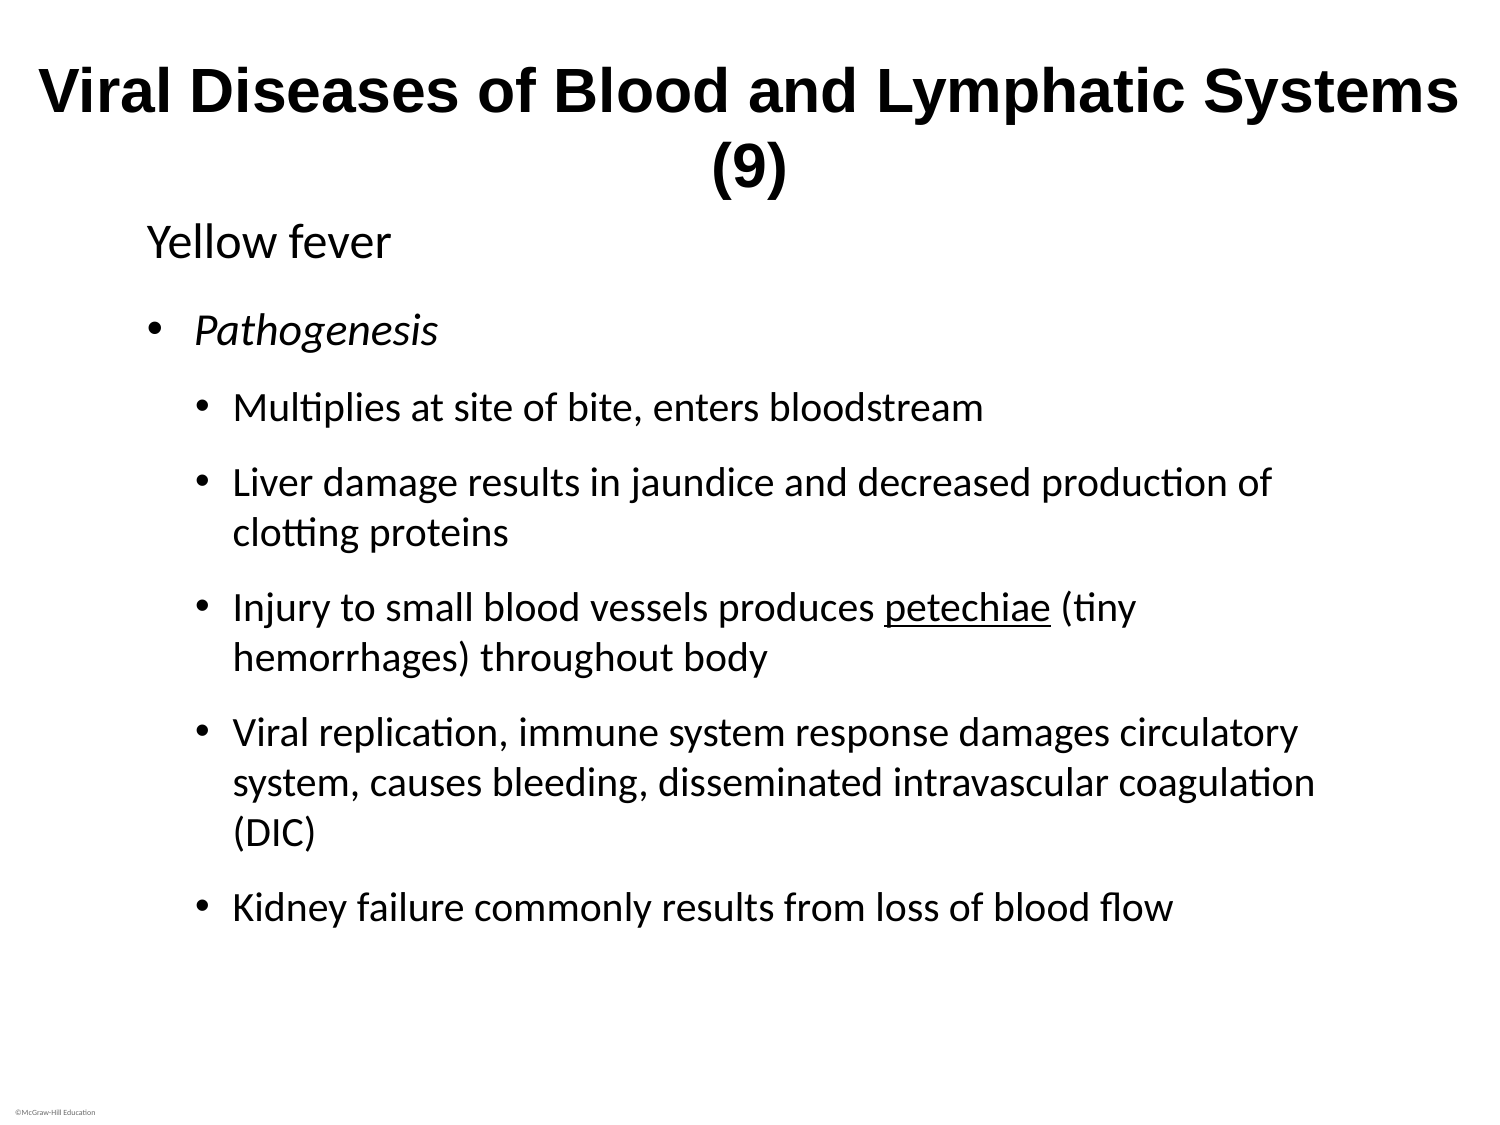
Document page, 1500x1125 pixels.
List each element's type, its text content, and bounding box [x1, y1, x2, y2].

title Viral Diseases of Blood and Lymphatic Systems (9) [22, 42, 1478, 194]
list Yellow fever Pathogenesis Multiplies at site of bite, enters bloodstream Liver damage results in jaundice and decreased production of clotting proteins Injury to small blood vessels produces petechiae (tiny hemorrhages) throughout body Viral replication, immune system response damages circulatory system, causes bleeding, disseminated intravascular coagulation (DIC) Kidney failure commonly results from loss of blood flow [132, 201, 1345, 964]
